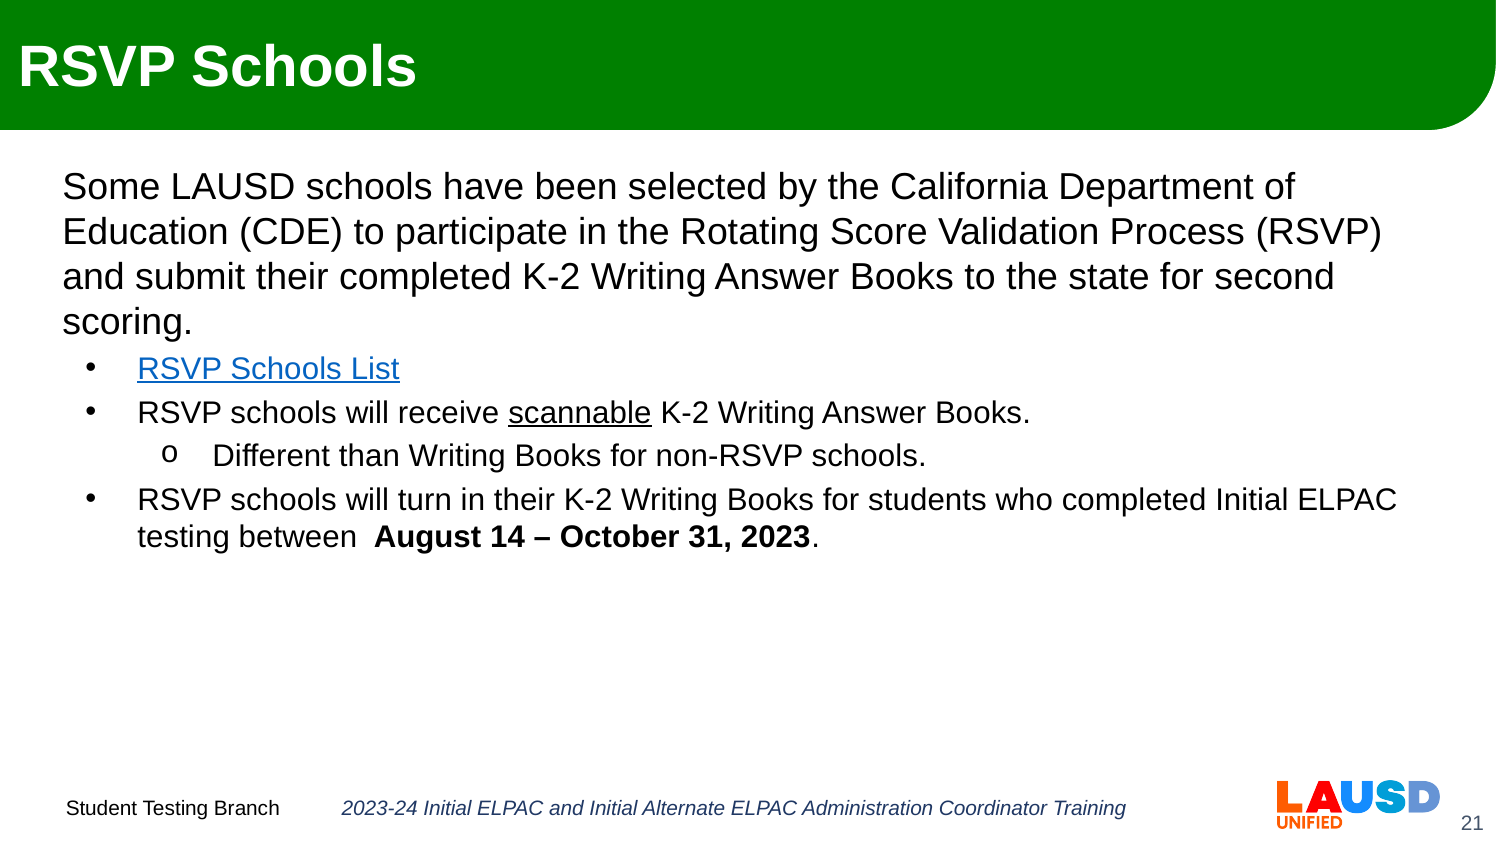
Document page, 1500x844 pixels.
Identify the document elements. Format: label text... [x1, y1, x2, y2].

footer 2023-24 Initial ELPAC and Initial Alternate ELPAC Administration Coordinator Training [326, 787, 1258, 828]
list Some LAUSD schools have been selected by the California Department of Education (CDE) to participate in the Rotating Score Validation Process (RSVP) and submit their completed K-2 Writing Answer Books to the state for second scoring. RSVP Schools List RSVP schools will receive scannable K-2 Writing Answer Books. Different than Writing Books for non-RSVP schools. RSVP schools will turn in their K-2 Writing Books for students who completed Initial ELPAC testing between August 14 – October 31, 2023. [51, 156, 1449, 775]
title RSVP Schools [6, 0, 1351, 127]
picture [1277, 780, 1440, 829]
